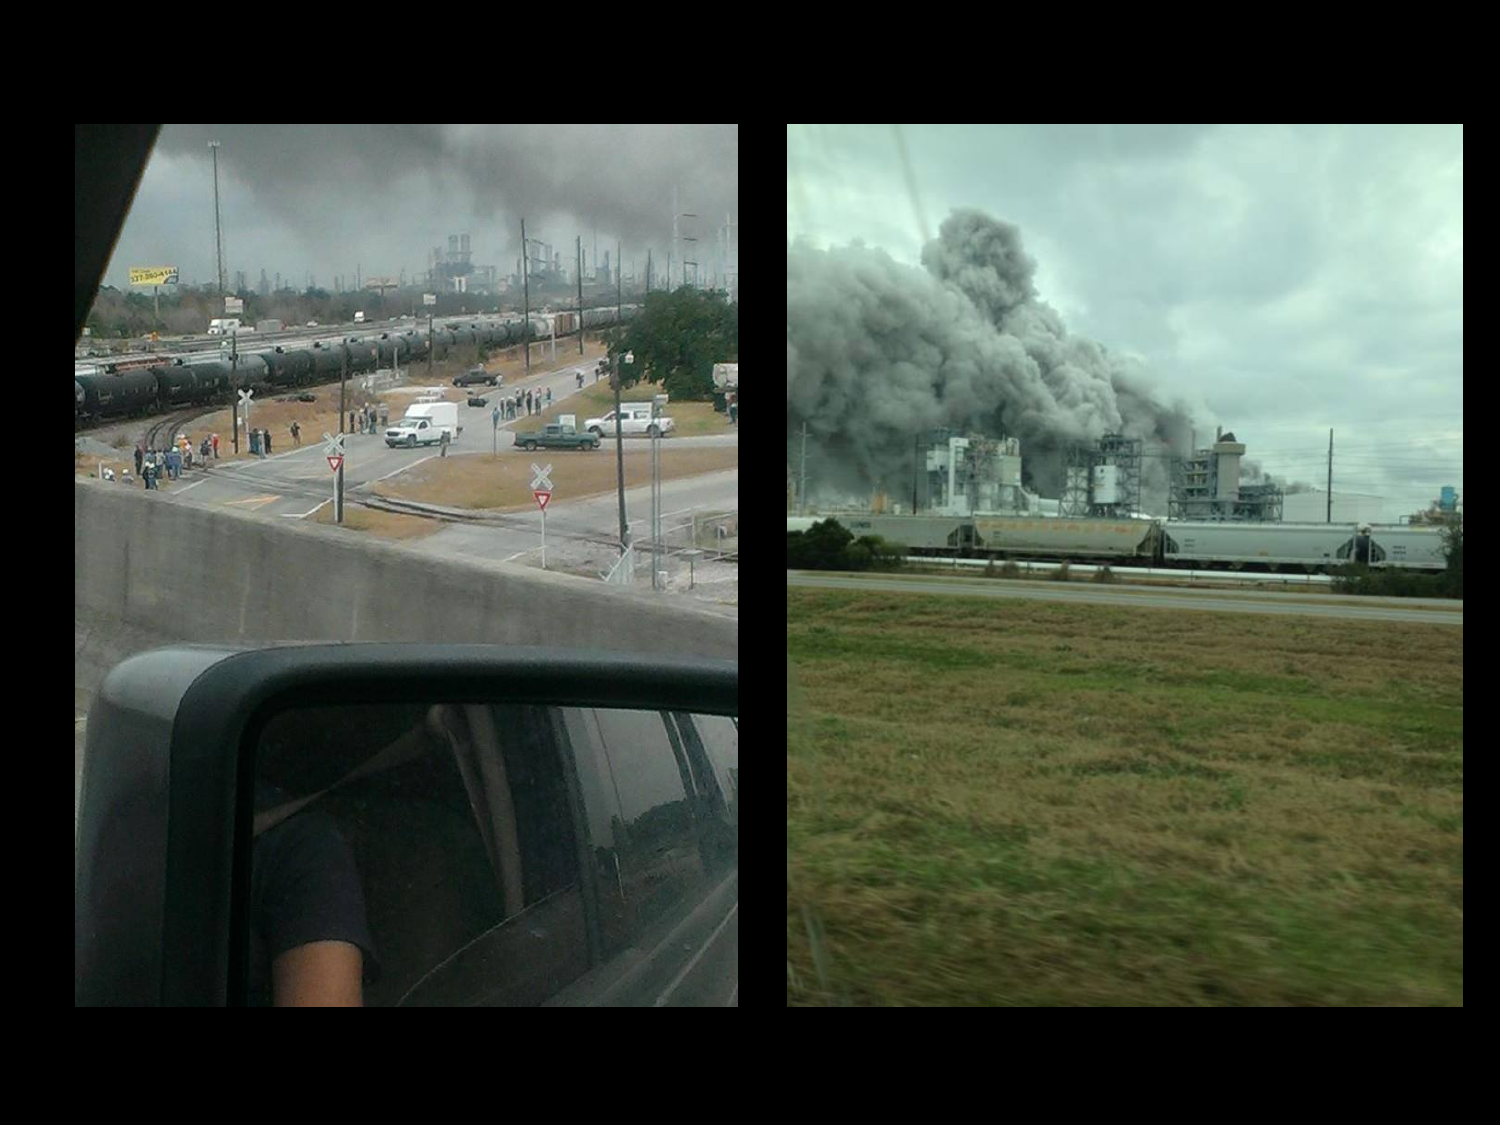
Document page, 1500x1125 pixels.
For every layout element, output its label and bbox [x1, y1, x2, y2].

picture [74, 124, 738, 1007]
picture [787, 124, 1463, 1007]
